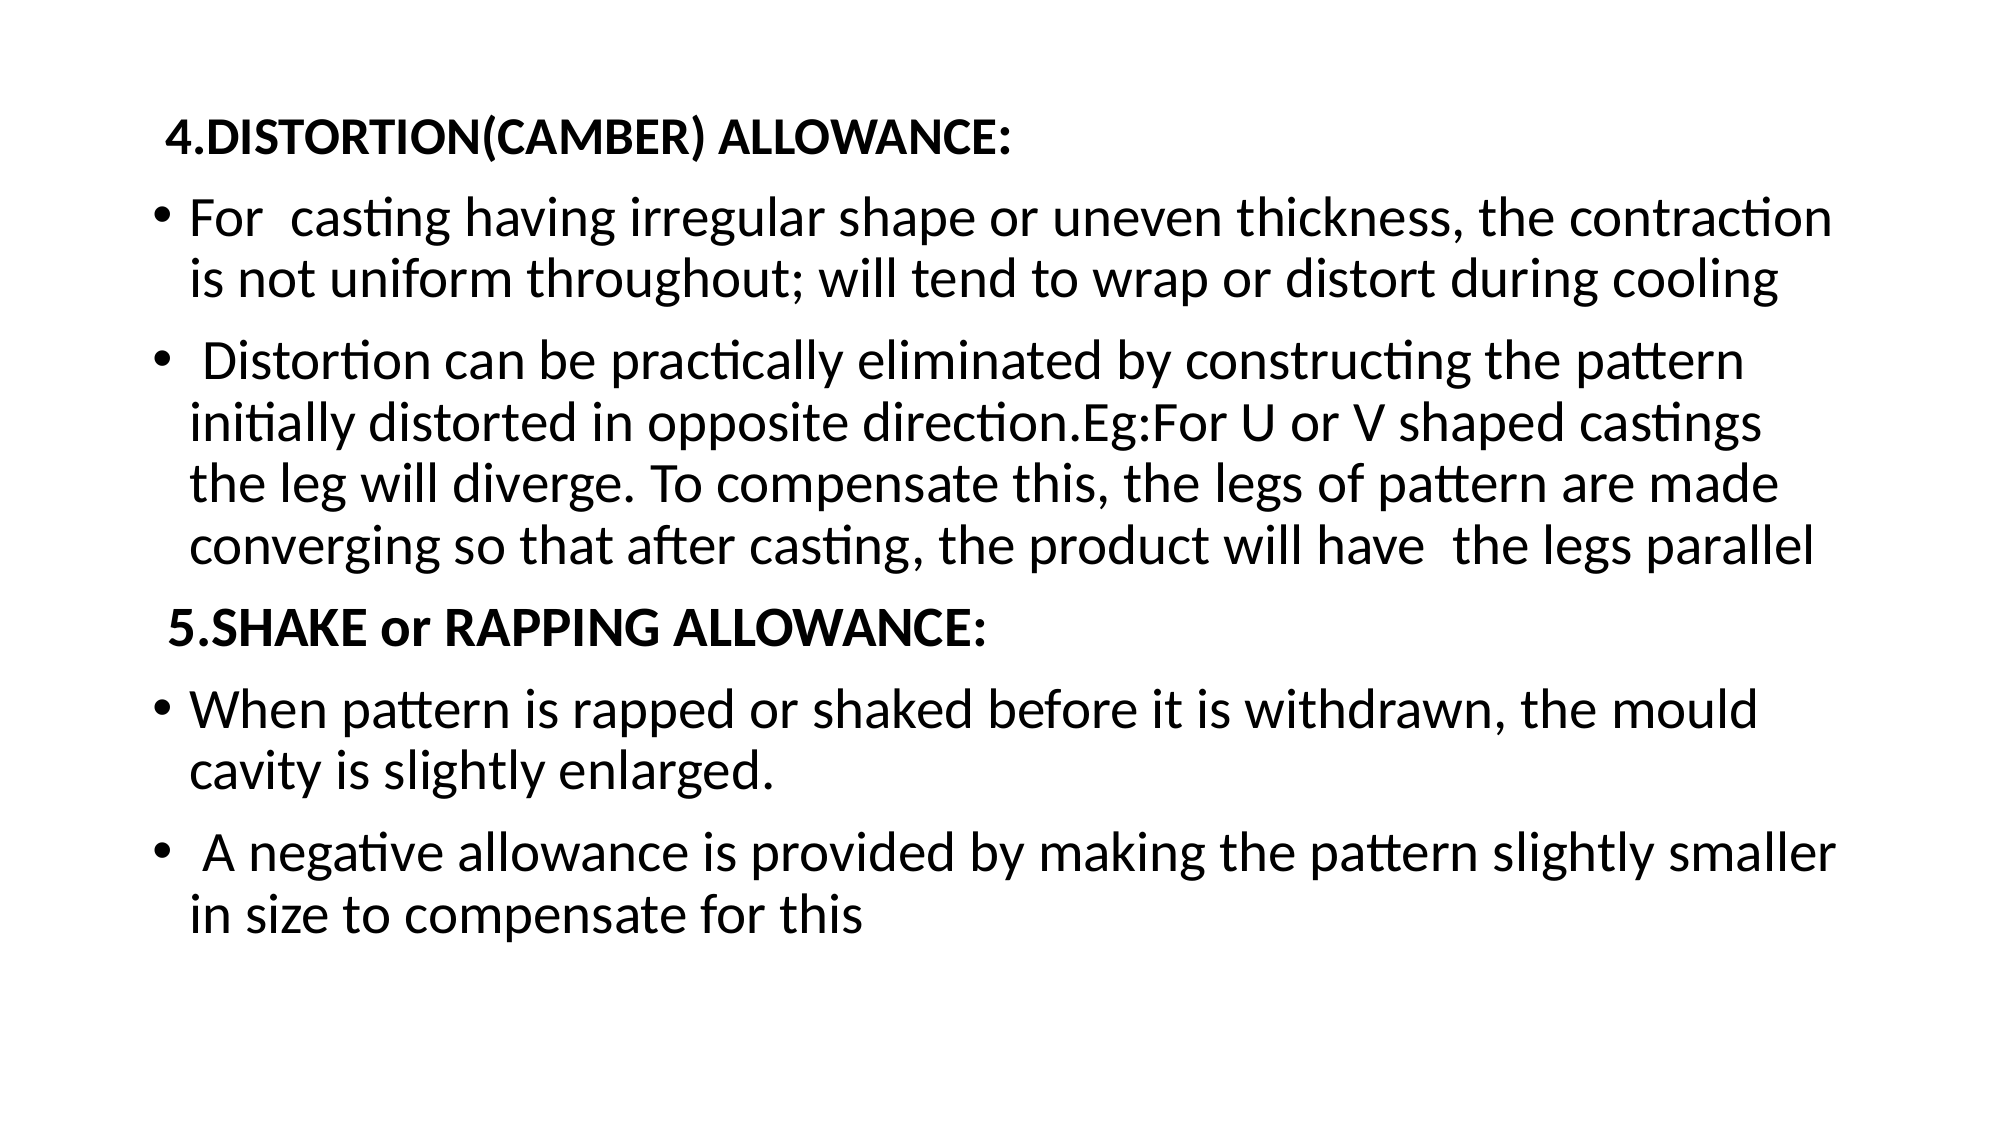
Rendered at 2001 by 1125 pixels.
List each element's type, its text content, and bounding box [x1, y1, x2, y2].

list 4.DISTORTION(CAMBER) ALLOWANCE: For casting having irregular shape or uneven thickness, the contraction is not uniform throughout; will tend to wrap or distort during cooling Distortion can be practically eliminated by constructing the pattern initially distorted in opposite direction.Eg:For U or V shaped castings the leg will diverge. To compensate this, the legs of pattern are made converging so that after casting, the product will have the legs parallel 5.SHAKE or RAPPING ALLOWANCE: When pattern is rapped or shaked before it is withdrawn, the mould cavity is slightly enlarged. A negative allowance is provided by making the pattern slightly smaller in size to compensate for this [137, 15, 1863, 1061]
